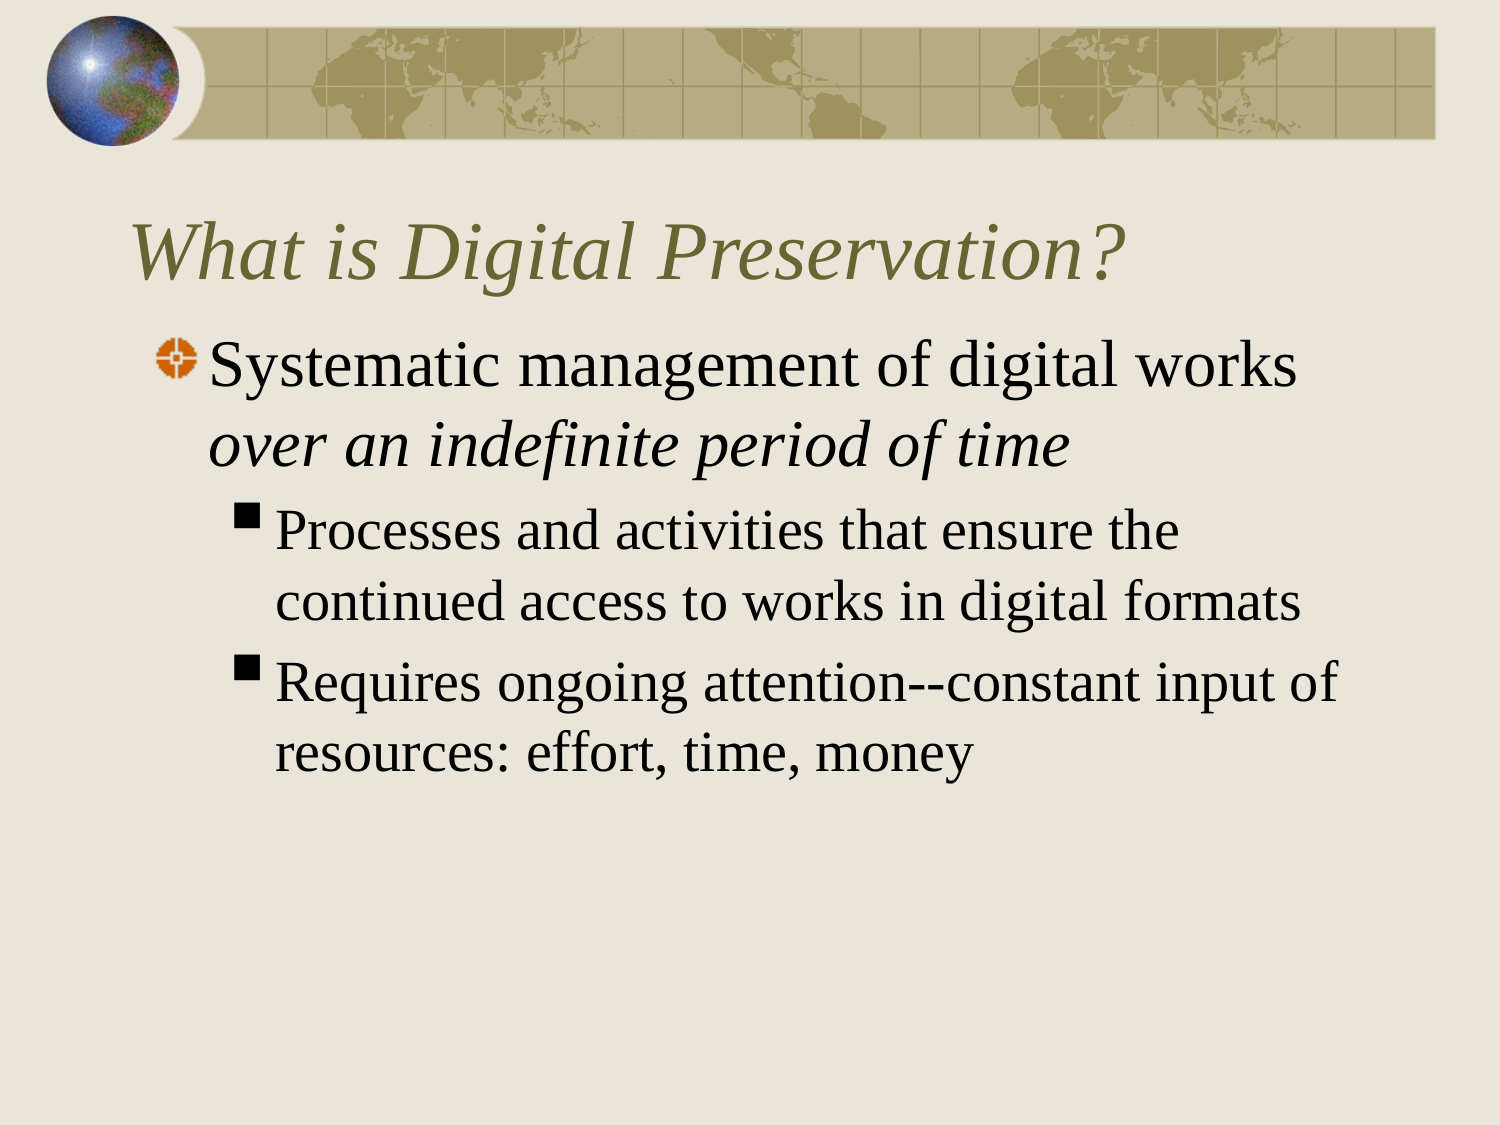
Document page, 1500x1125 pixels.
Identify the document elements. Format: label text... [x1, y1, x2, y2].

title What is Digital Preservation? [112, 152, 1316, 341]
list Systematic management of digital works over an indefinite period of time Processes and activities that ensure the continued access to works in digital formats Requires ongoing attention--constant input of resources: effort, time, money [137, 312, 1376, 1001]
picture [152, 336, 200, 384]
picture [37, 5, 188, 156]
